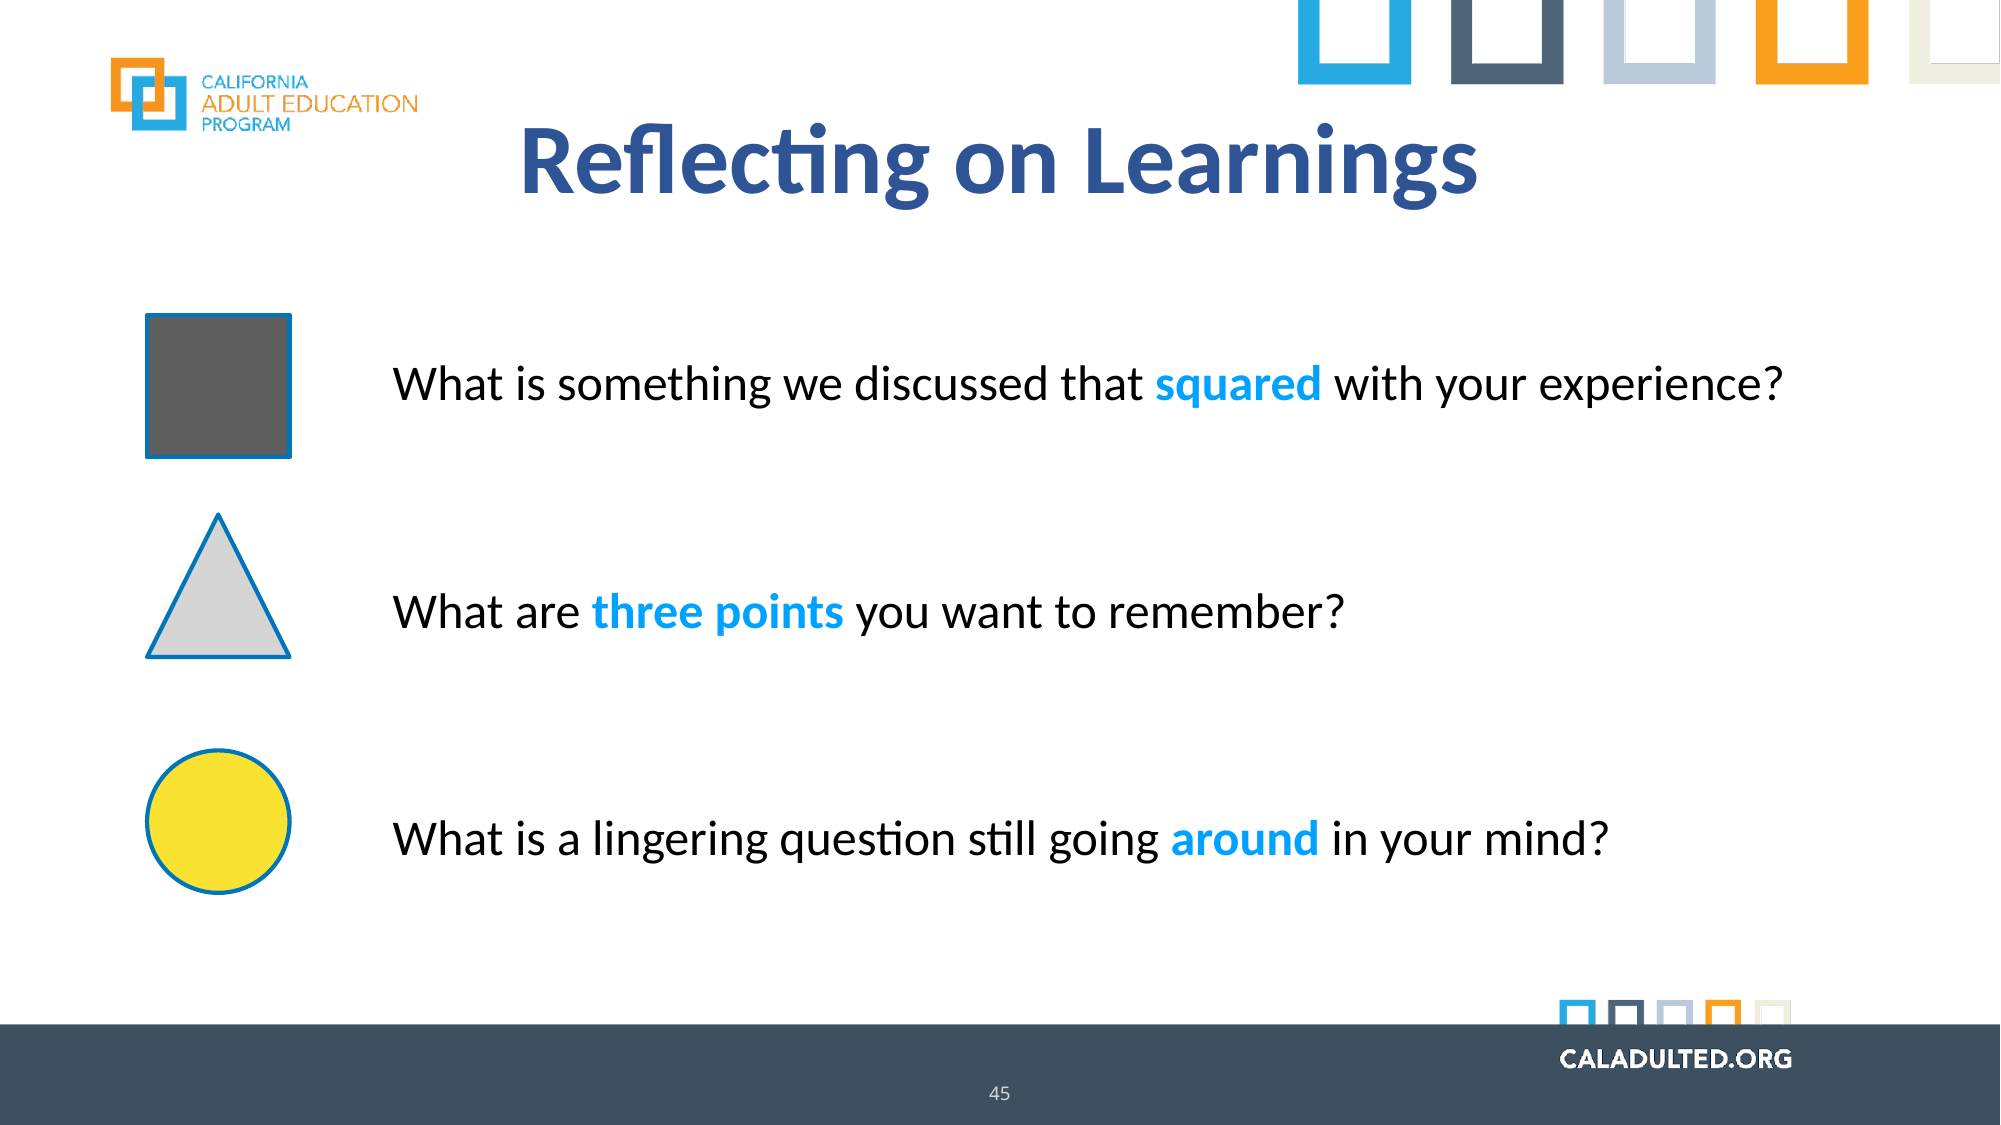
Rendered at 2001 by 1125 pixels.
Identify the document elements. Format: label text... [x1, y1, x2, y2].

text_box [147, 750, 290, 893]
text_box What is something we discussed that squared with your experience? What are three points you want to remember? What is a lingering question still going around in your mind? [377, 350, 1853, 912]
text_box [147, 314, 290, 458]
picture [0, 0, 2000, 1125]
text_box [147, 514, 290, 657]
title Reflecting on Learnings [137, 59, 1863, 278]
slide_number 45 [980, 1072, 1022, 1125]
